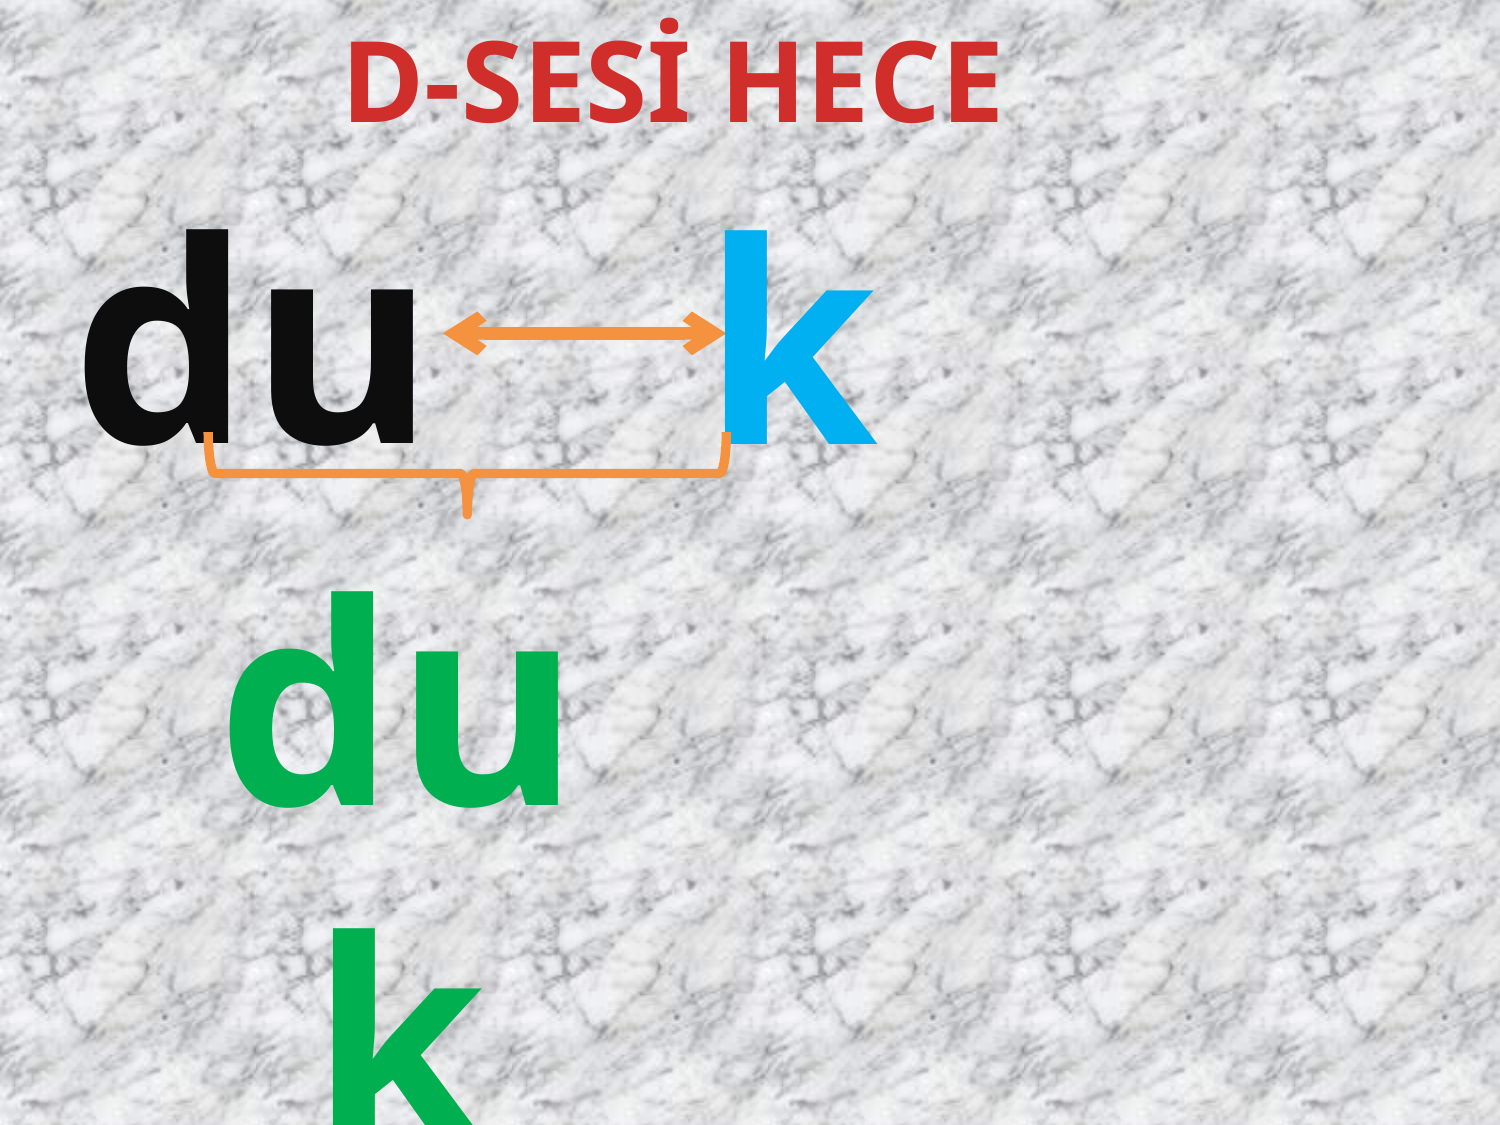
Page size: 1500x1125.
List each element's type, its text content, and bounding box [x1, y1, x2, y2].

text_box duk [123, 516, 674, 1125]
text_box k [672, 155, 909, 508]
subtitle [0, 0, 1500, 1125]
text_box [207, 432, 728, 516]
text_box du [17, 154, 491, 507]
text_box D-SESİ HECE [253, 2, 1093, 153]
